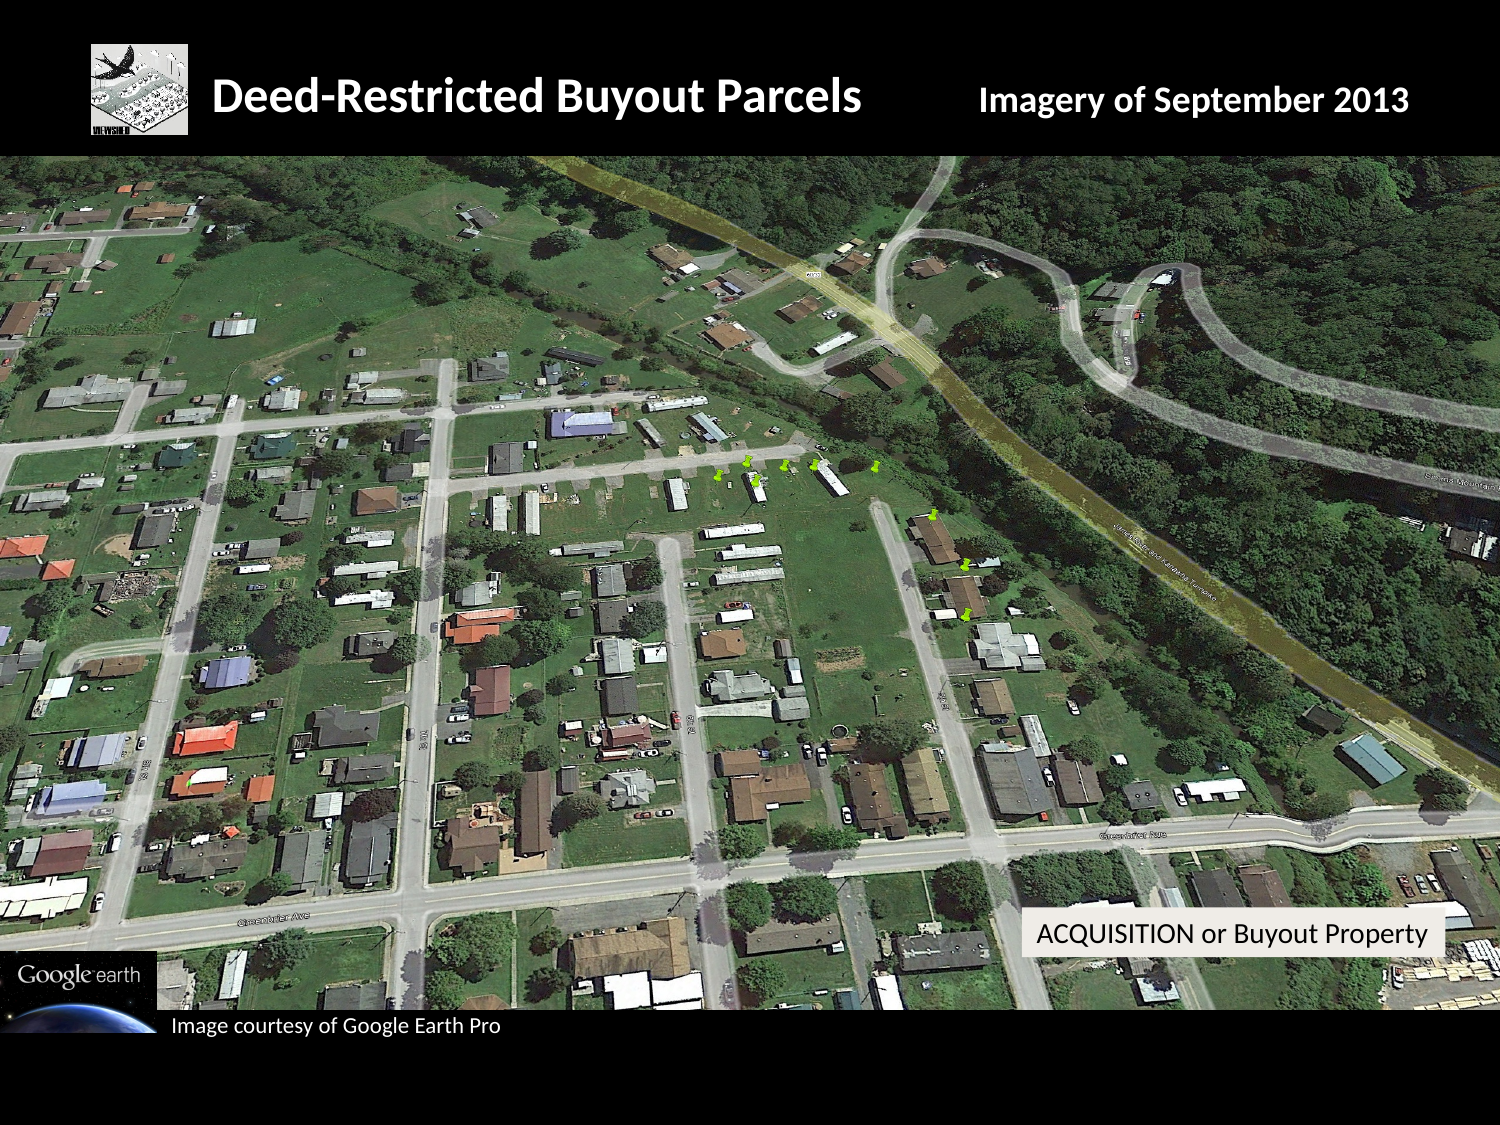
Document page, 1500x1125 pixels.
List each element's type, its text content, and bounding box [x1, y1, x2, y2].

text_box Deed-Restricted Buyout Parcels [197, 54, 891, 130]
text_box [0, 951, 520, 1046]
picture [91, 44, 188, 135]
picture [0, 156, 1500, 1010]
text_box Imagery of September 2013 [955, 67, 1425, 128]
